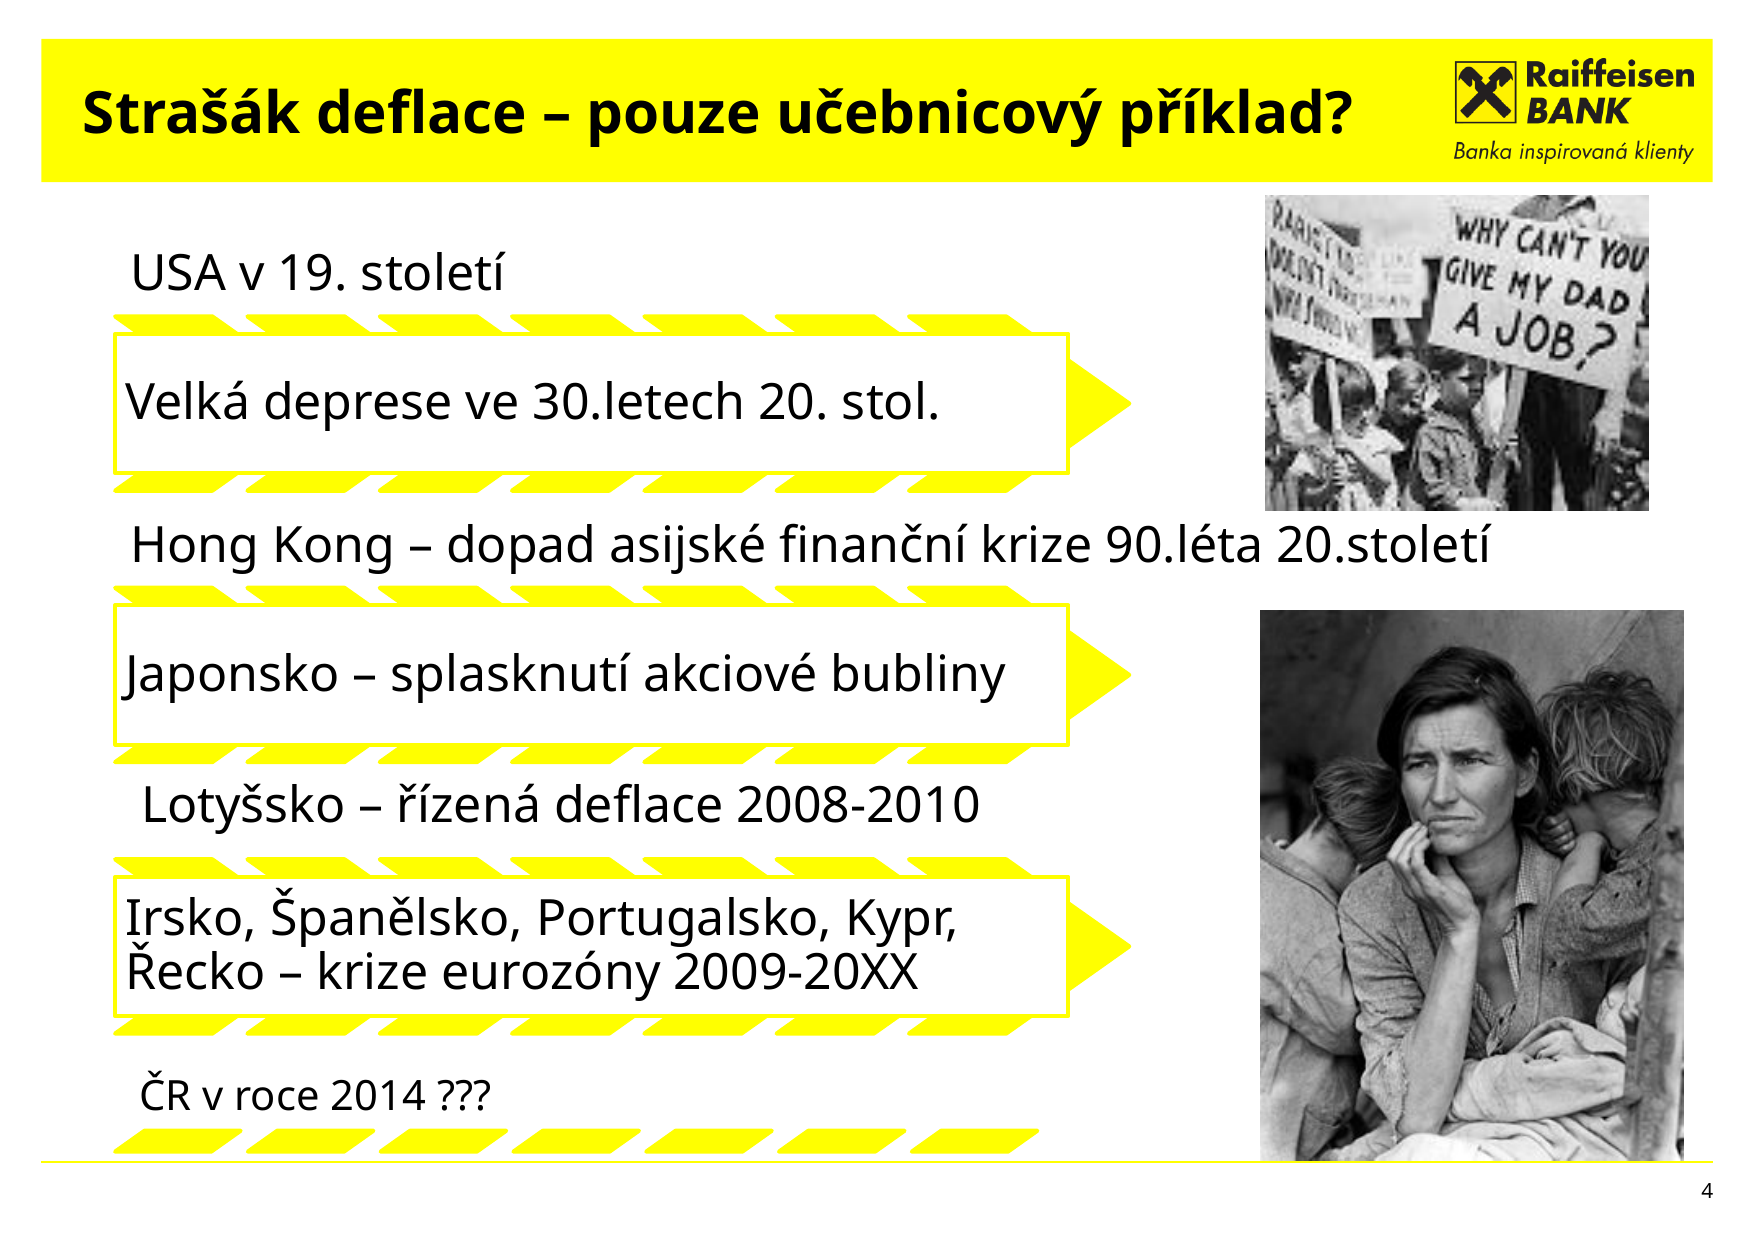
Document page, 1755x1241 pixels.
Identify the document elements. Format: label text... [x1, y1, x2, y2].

slide_number 4 [1014, 1177, 1713, 1241]
picture [1260, 1153, 1685, 1162]
picture [1264, 195, 1649, 512]
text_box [69, 230, 1722, 1153]
title Strašák deflace – pouze učebnicový příklad? [82, 39, 1427, 183]
picture [1454, 58, 1694, 164]
